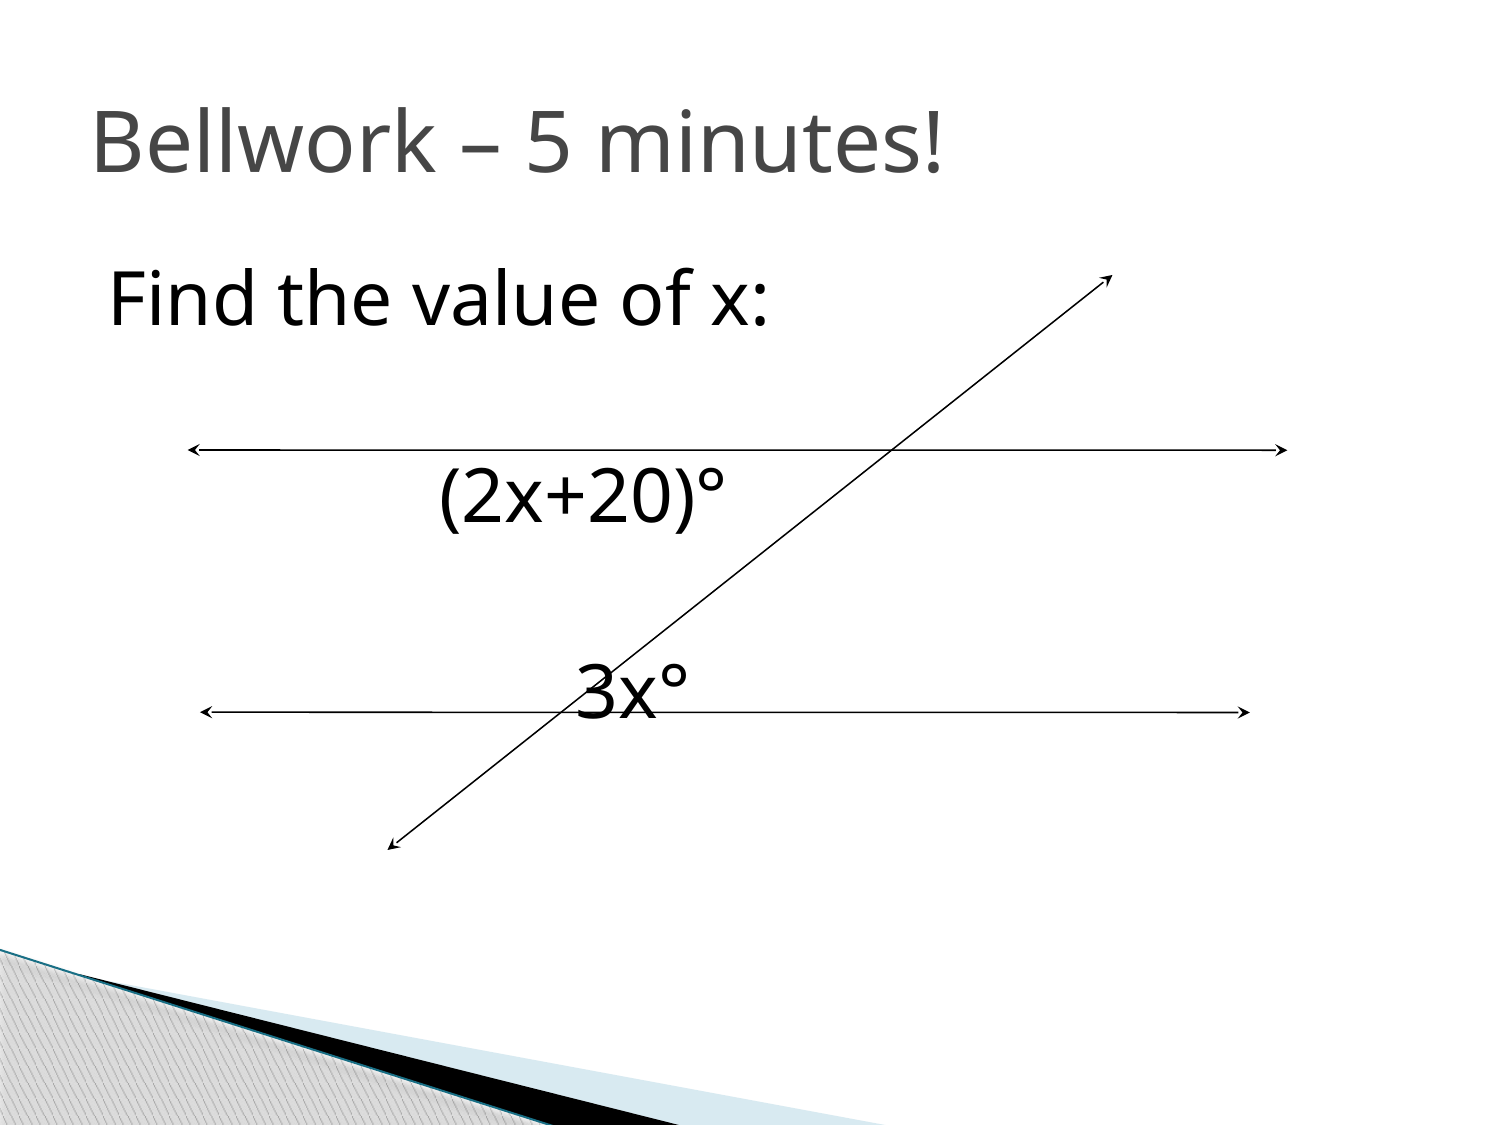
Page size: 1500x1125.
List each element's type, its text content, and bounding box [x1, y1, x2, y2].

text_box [387, 274, 1113, 851]
title Bellwork – 5 minutes! [75, 45, 1425, 233]
list Find the value of x: (2x+20)° 3x° [75, 243, 1425, 988]
